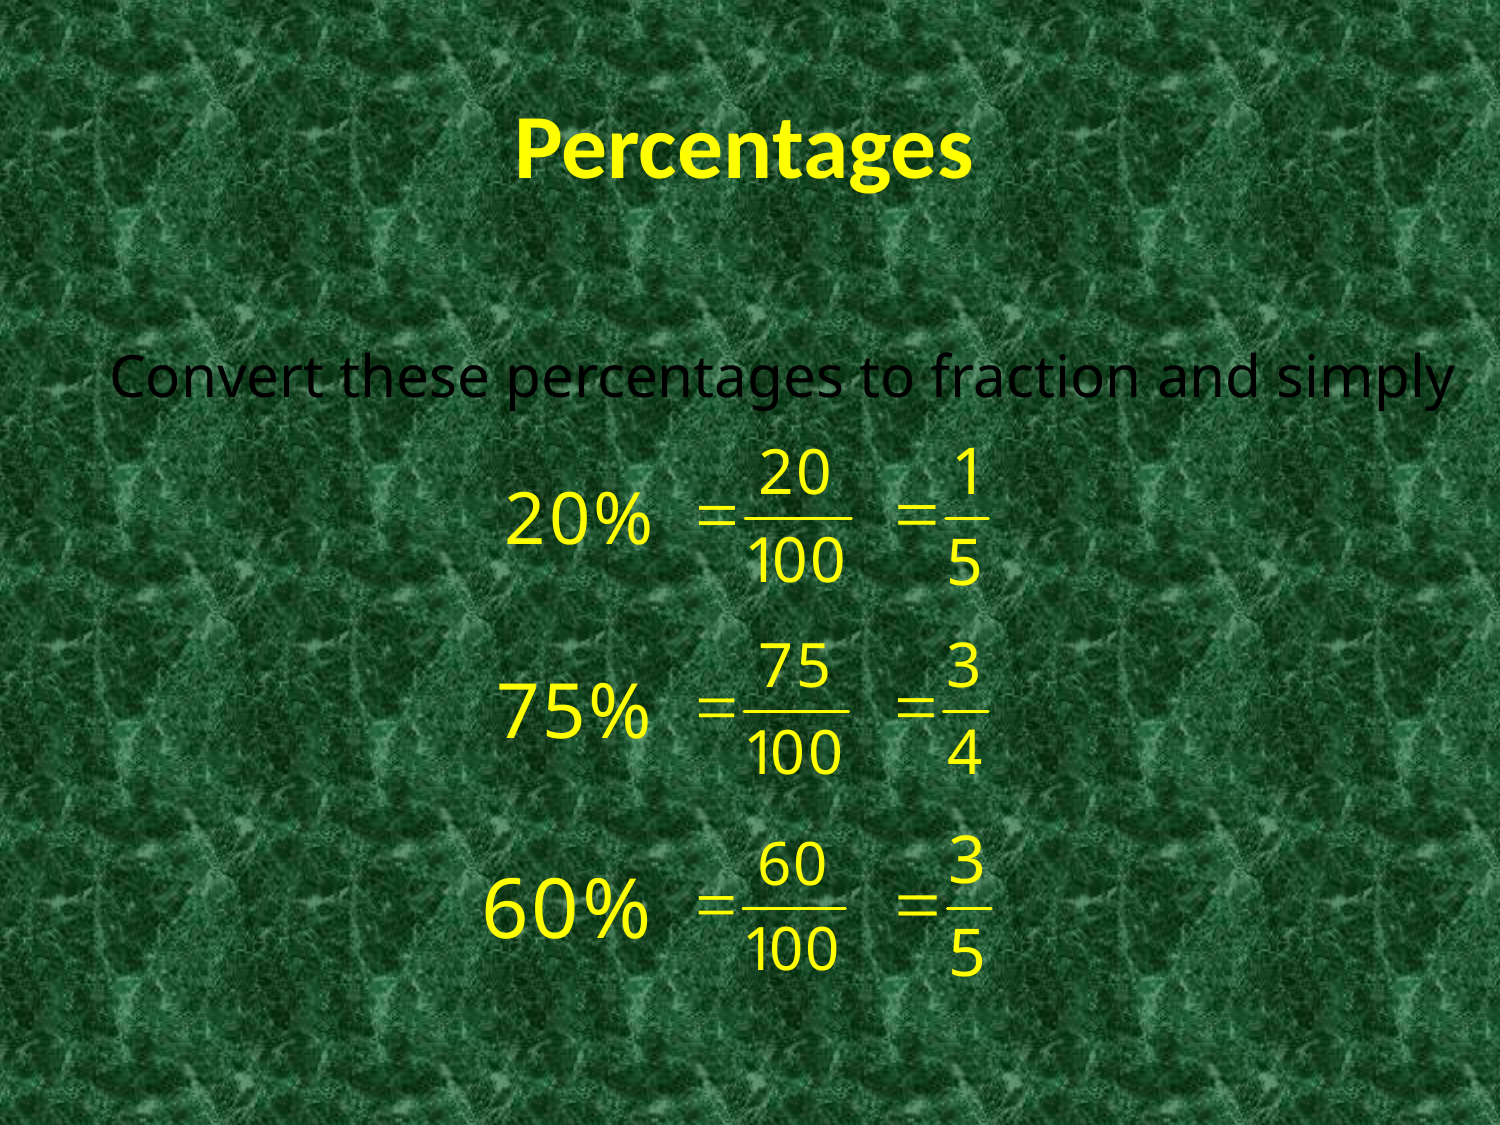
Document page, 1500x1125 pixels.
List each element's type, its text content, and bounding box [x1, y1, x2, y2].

picture [0, 0, 1500, 1125]
text_box Convert these percentages to fraction and simply [94, 332, 1500, 417]
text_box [886, 825, 998, 986]
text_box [477, 862, 659, 950]
text_box Percentages [312, 90, 1176, 205]
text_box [492, 668, 659, 749]
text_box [688, 634, 855, 783]
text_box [886, 633, 996, 784]
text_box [504, 478, 659, 554]
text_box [687, 833, 851, 979]
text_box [687, 440, 858, 592]
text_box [886, 437, 995, 595]
